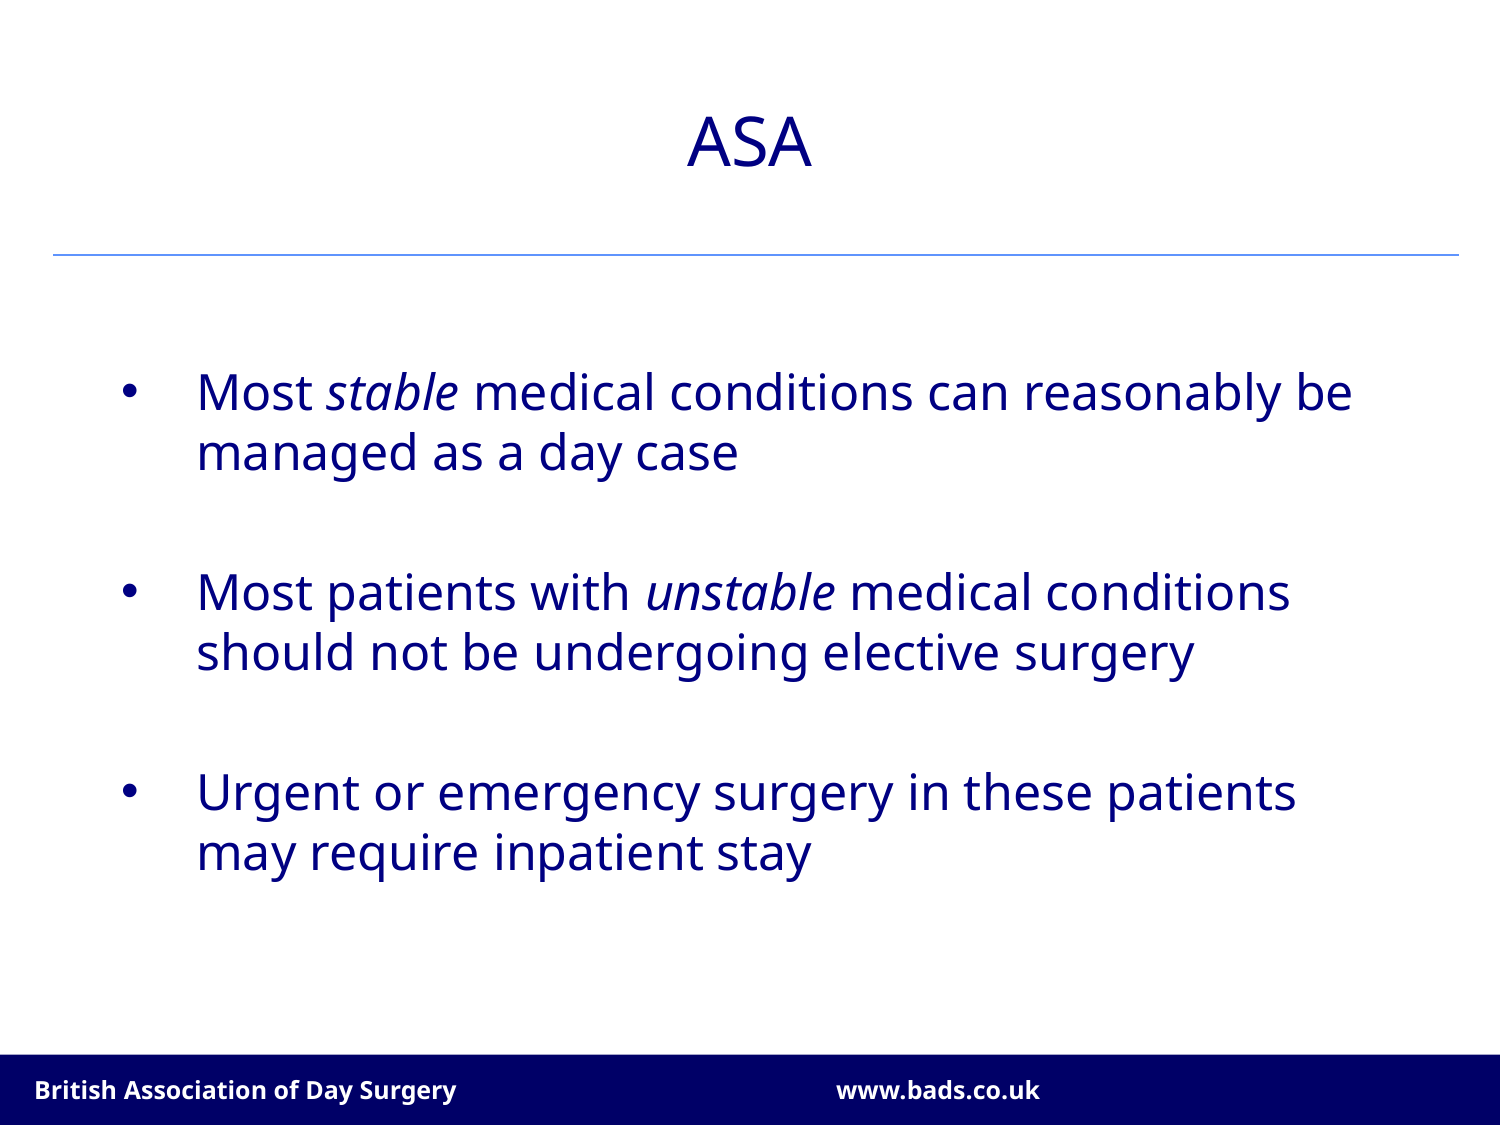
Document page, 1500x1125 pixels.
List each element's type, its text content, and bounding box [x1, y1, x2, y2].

title ASA [75, 45, 1425, 233]
list Most stable medical conditions can reasonably be managed as a day case Most patients with unstable medical conditions should not be undergoing elective surgery Urgent or emergency surgery in these patients may require inpatient stay [106, 352, 1394, 938]
